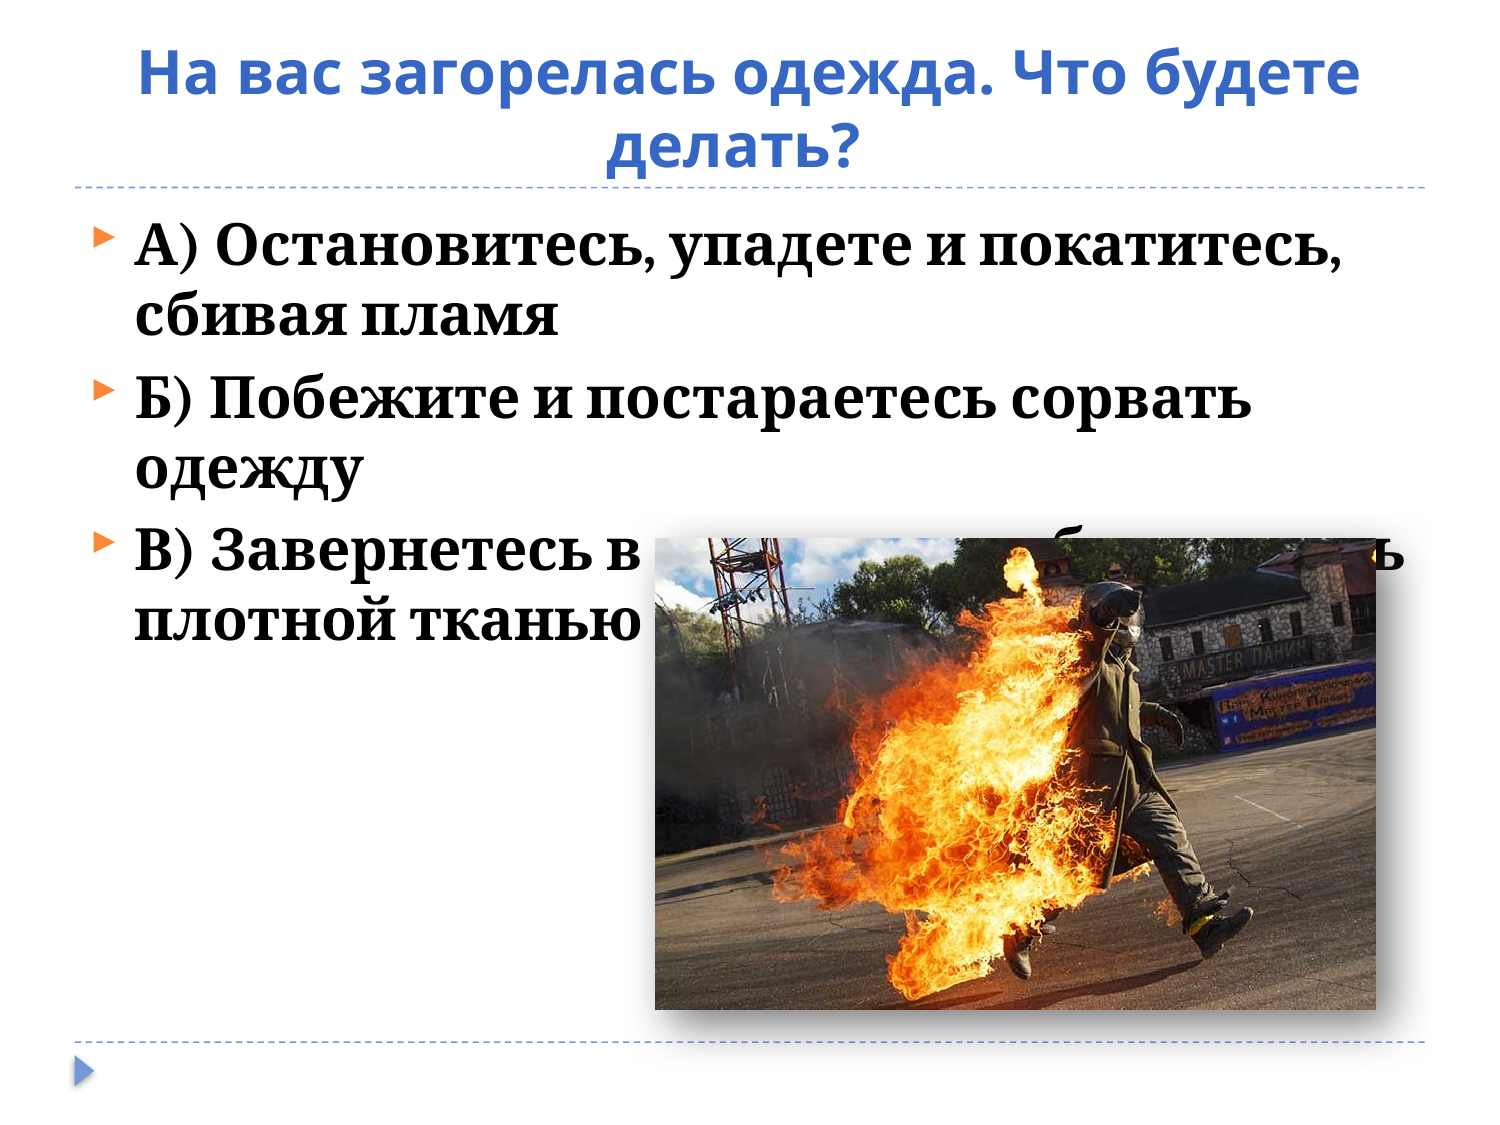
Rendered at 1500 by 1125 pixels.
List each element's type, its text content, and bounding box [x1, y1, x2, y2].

title На вас загорелась одежда. Что будете делать? [75, 24, 1425, 188]
list А) Остановитесь, упадете и покатитесь, сбивая пламя Б) Побежите и постараетесь сорвать одежду В) Завернетесь в одеяло или обмотаетесь плотной тканью [75, 200, 1425, 1010]
picture [655, 538, 1377, 1010]
